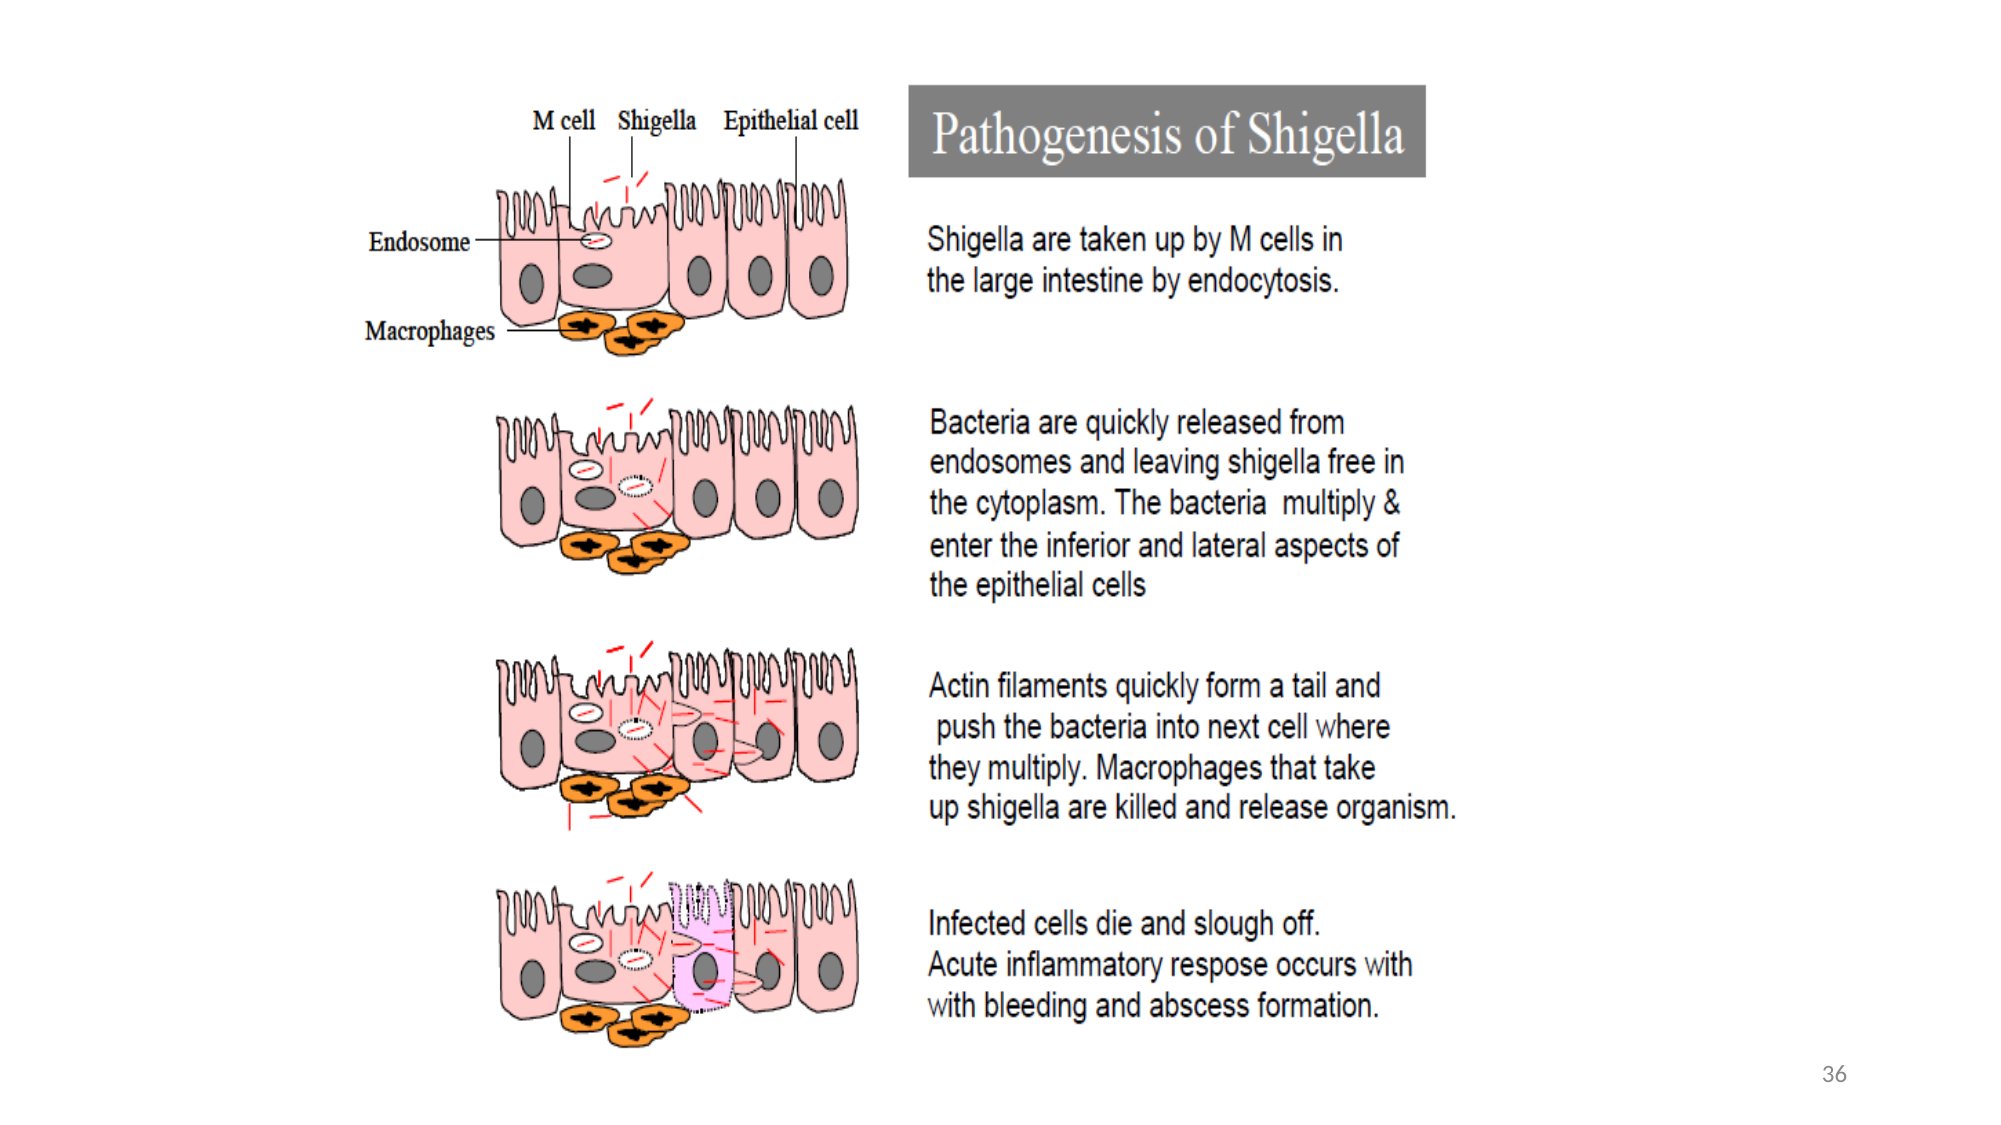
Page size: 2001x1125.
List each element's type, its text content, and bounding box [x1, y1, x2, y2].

picture [331, 70, 1680, 1067]
slide_number ‹#› [1412, 1042, 1863, 1103]
